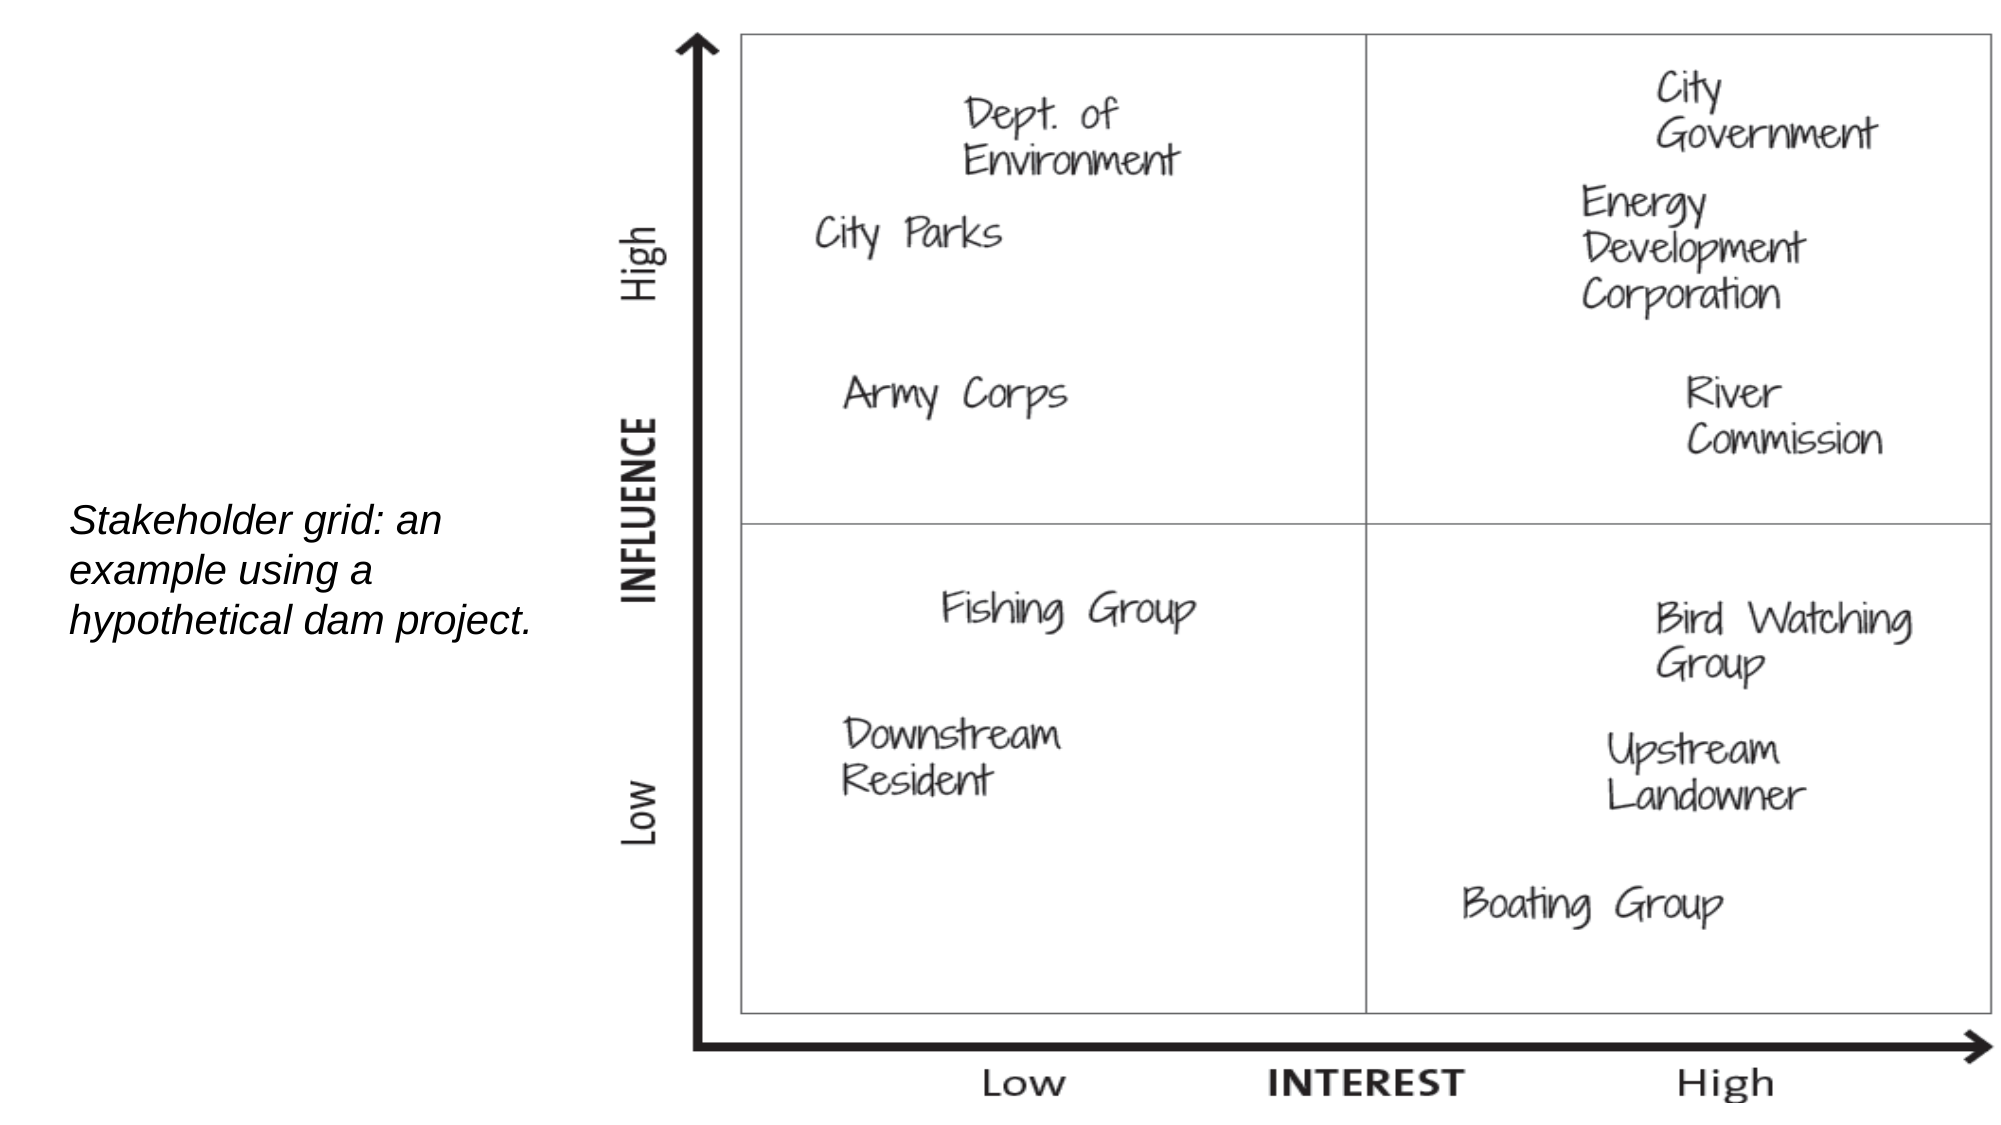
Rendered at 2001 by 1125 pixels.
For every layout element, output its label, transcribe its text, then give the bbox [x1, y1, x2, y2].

text_box Stakeholder grid: an example using a hypothetical dam project. [54, 485, 575, 651]
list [575, 22, 2000, 1103]
